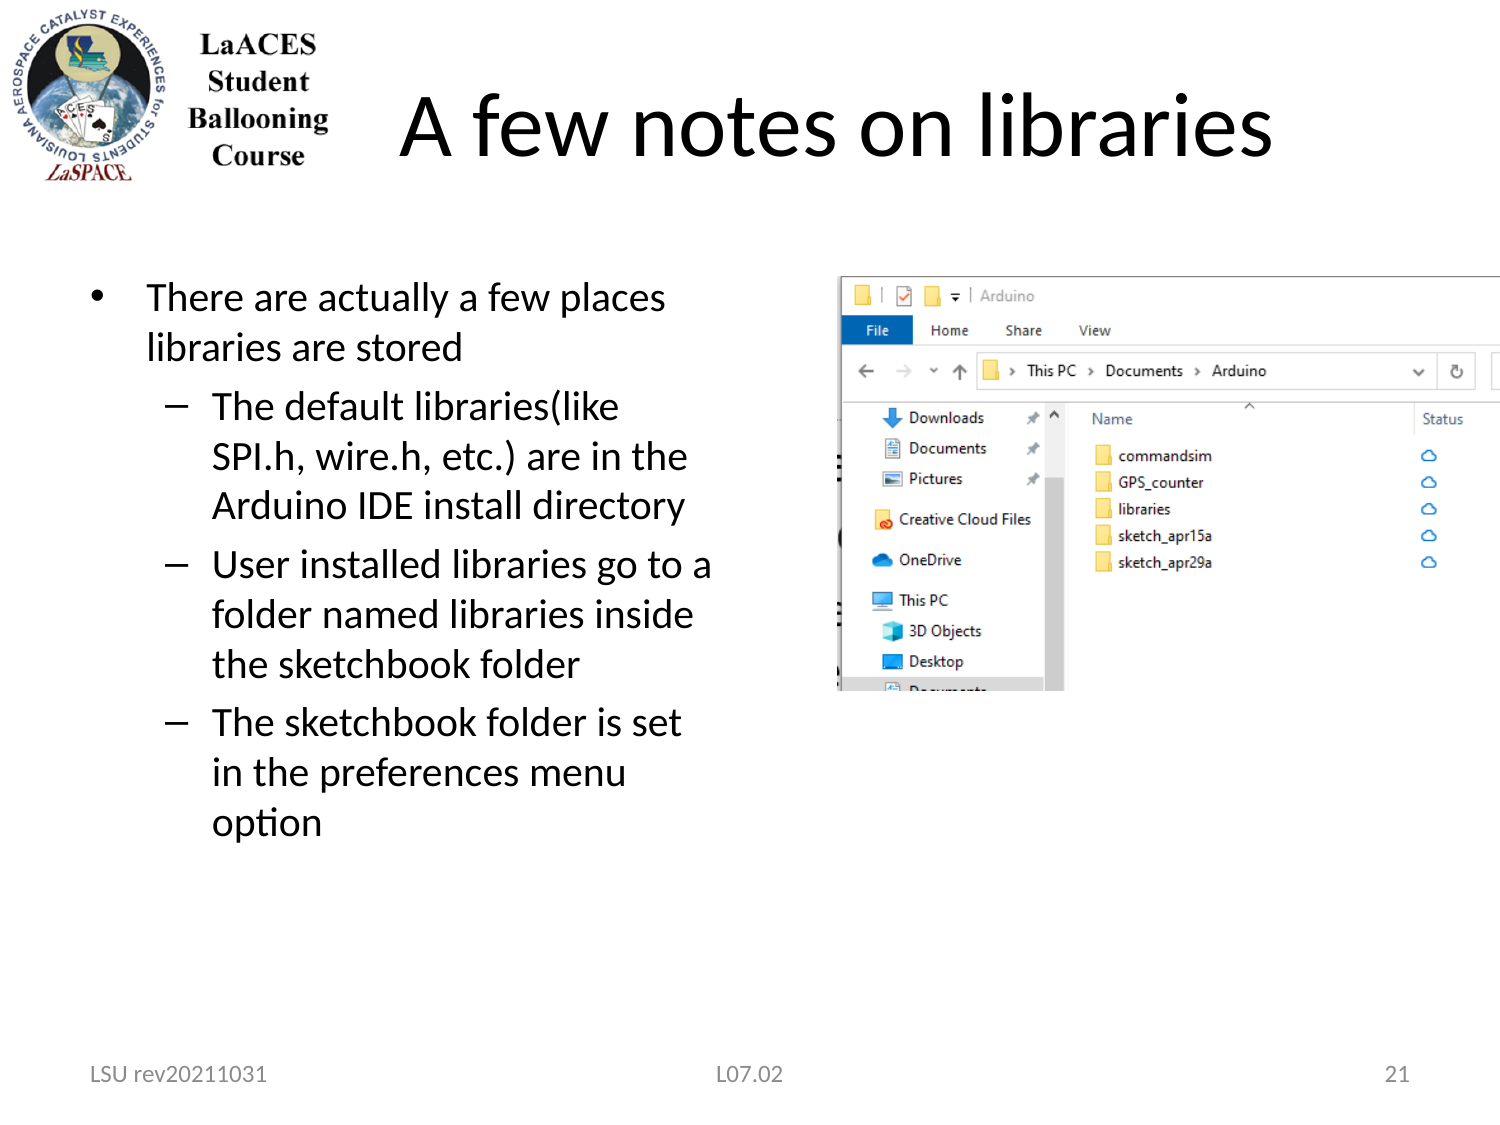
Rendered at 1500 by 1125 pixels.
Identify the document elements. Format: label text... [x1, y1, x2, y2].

slide_number 21 [1074, 1042, 1425, 1103]
title A few notes on libraries [162, 26, 1500, 214]
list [837, 276, 1500, 692]
footer L07.02 [512, 1042, 988, 1103]
list There are actually a few places libraries are stored The default libraries(like SPI.h, wire.h, etc.) are in the Arduino IDE install directory User installed libraries go to a folder named libraries inside the sketchbook folder The sketchbook folder is set in the preferences menu option [75, 262, 738, 1005]
picture [0, 0, 350, 189]
slide_number LSU rev20211031 [75, 1042, 425, 1103]
